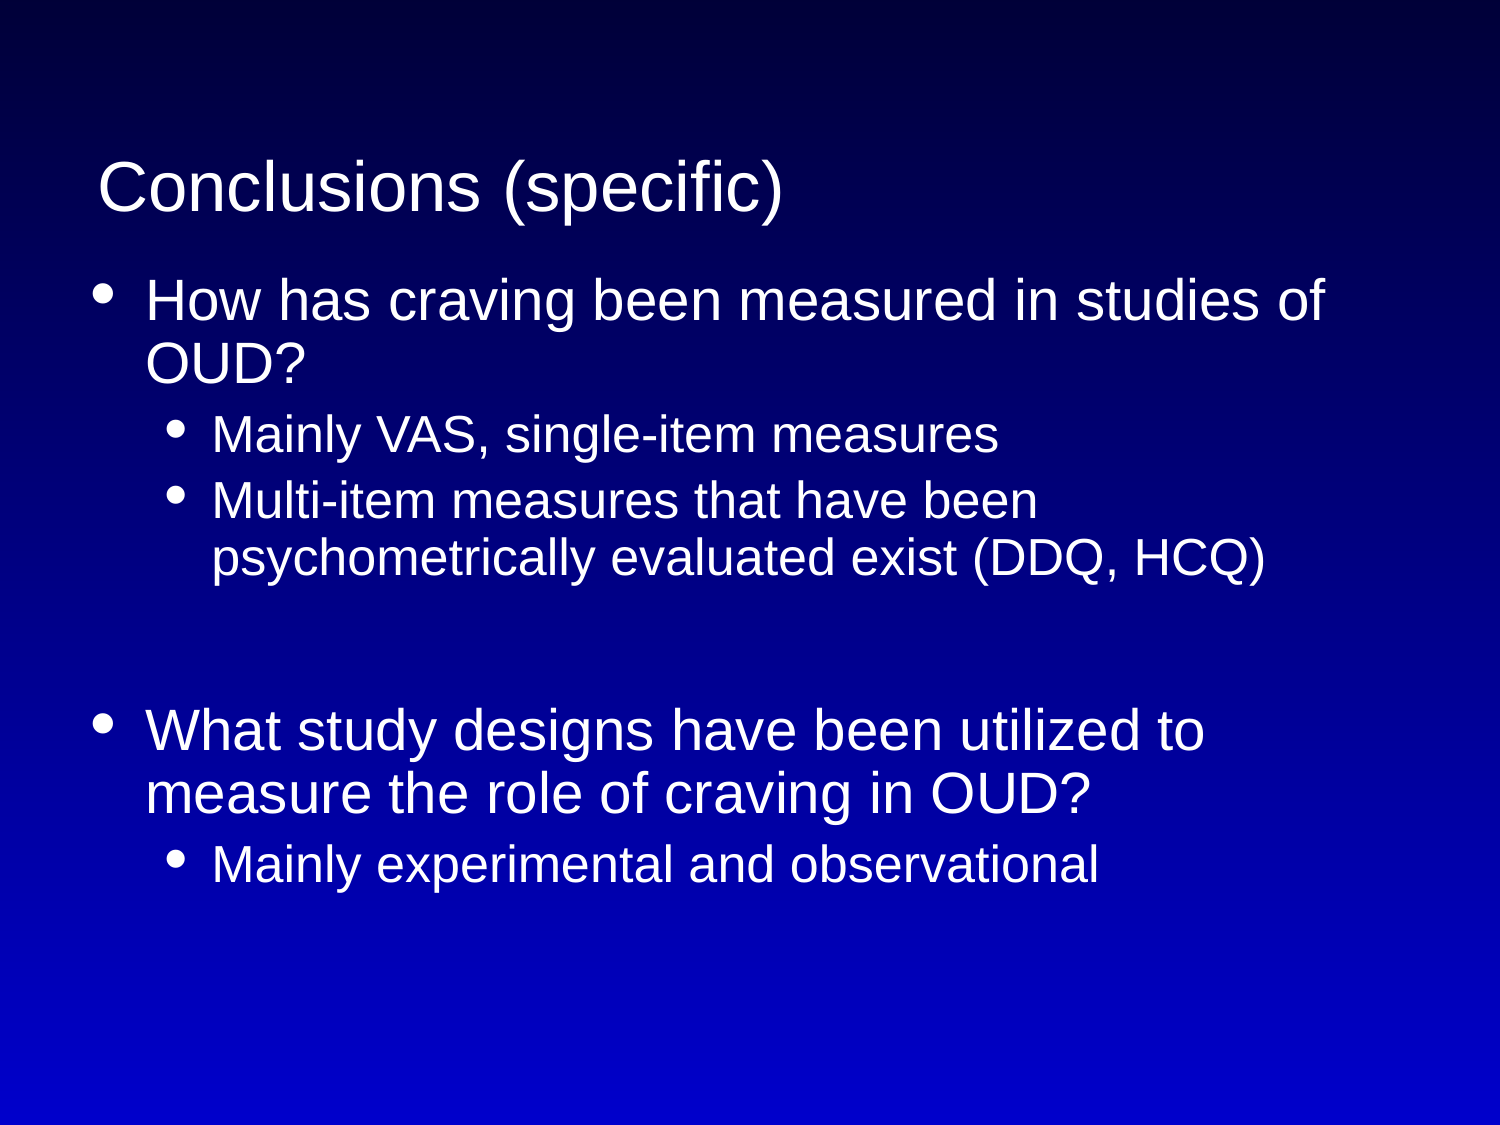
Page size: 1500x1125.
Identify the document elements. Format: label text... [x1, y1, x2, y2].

title Conclusions (specific) [82, 47, 1433, 235]
list How has craving been measured in studies of OUD? Mainly VAS, single-item measures Multi-item measures that have been psychometrically evaluated exist (DDQ, HCQ) What study designs have been utilized to measure the role of craving in OUD? Mainly experimental and observational [75, 262, 1425, 1005]
